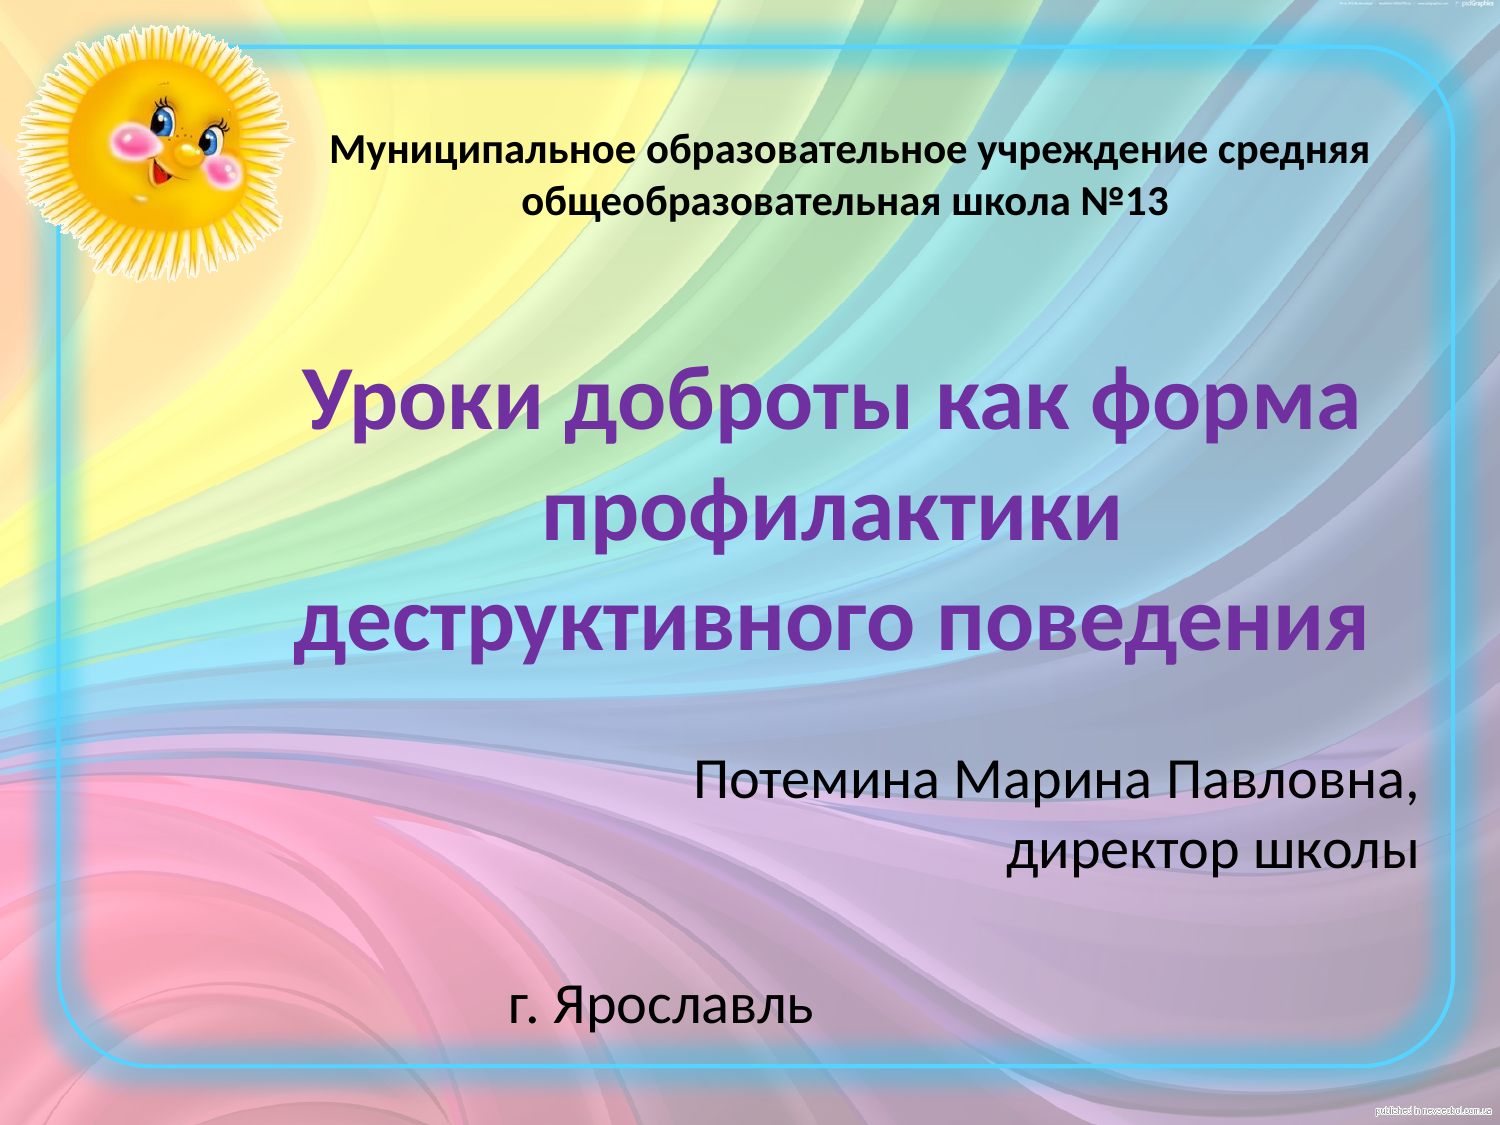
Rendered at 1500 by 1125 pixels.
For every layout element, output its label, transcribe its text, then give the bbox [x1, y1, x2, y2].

text_box Потемина Марина Павловна, директор школы [655, 732, 1436, 888]
subtitle Муниципальное образовательное учреждение средняя общеобразовательная школа №13 [265, 113, 1436, 232]
text_box г. Ярославль [442, 957, 880, 1043]
picture [11, 11, 340, 340]
title Уроки доброты как форма профилактики деструктивного поведения [277, 302, 1388, 705]
